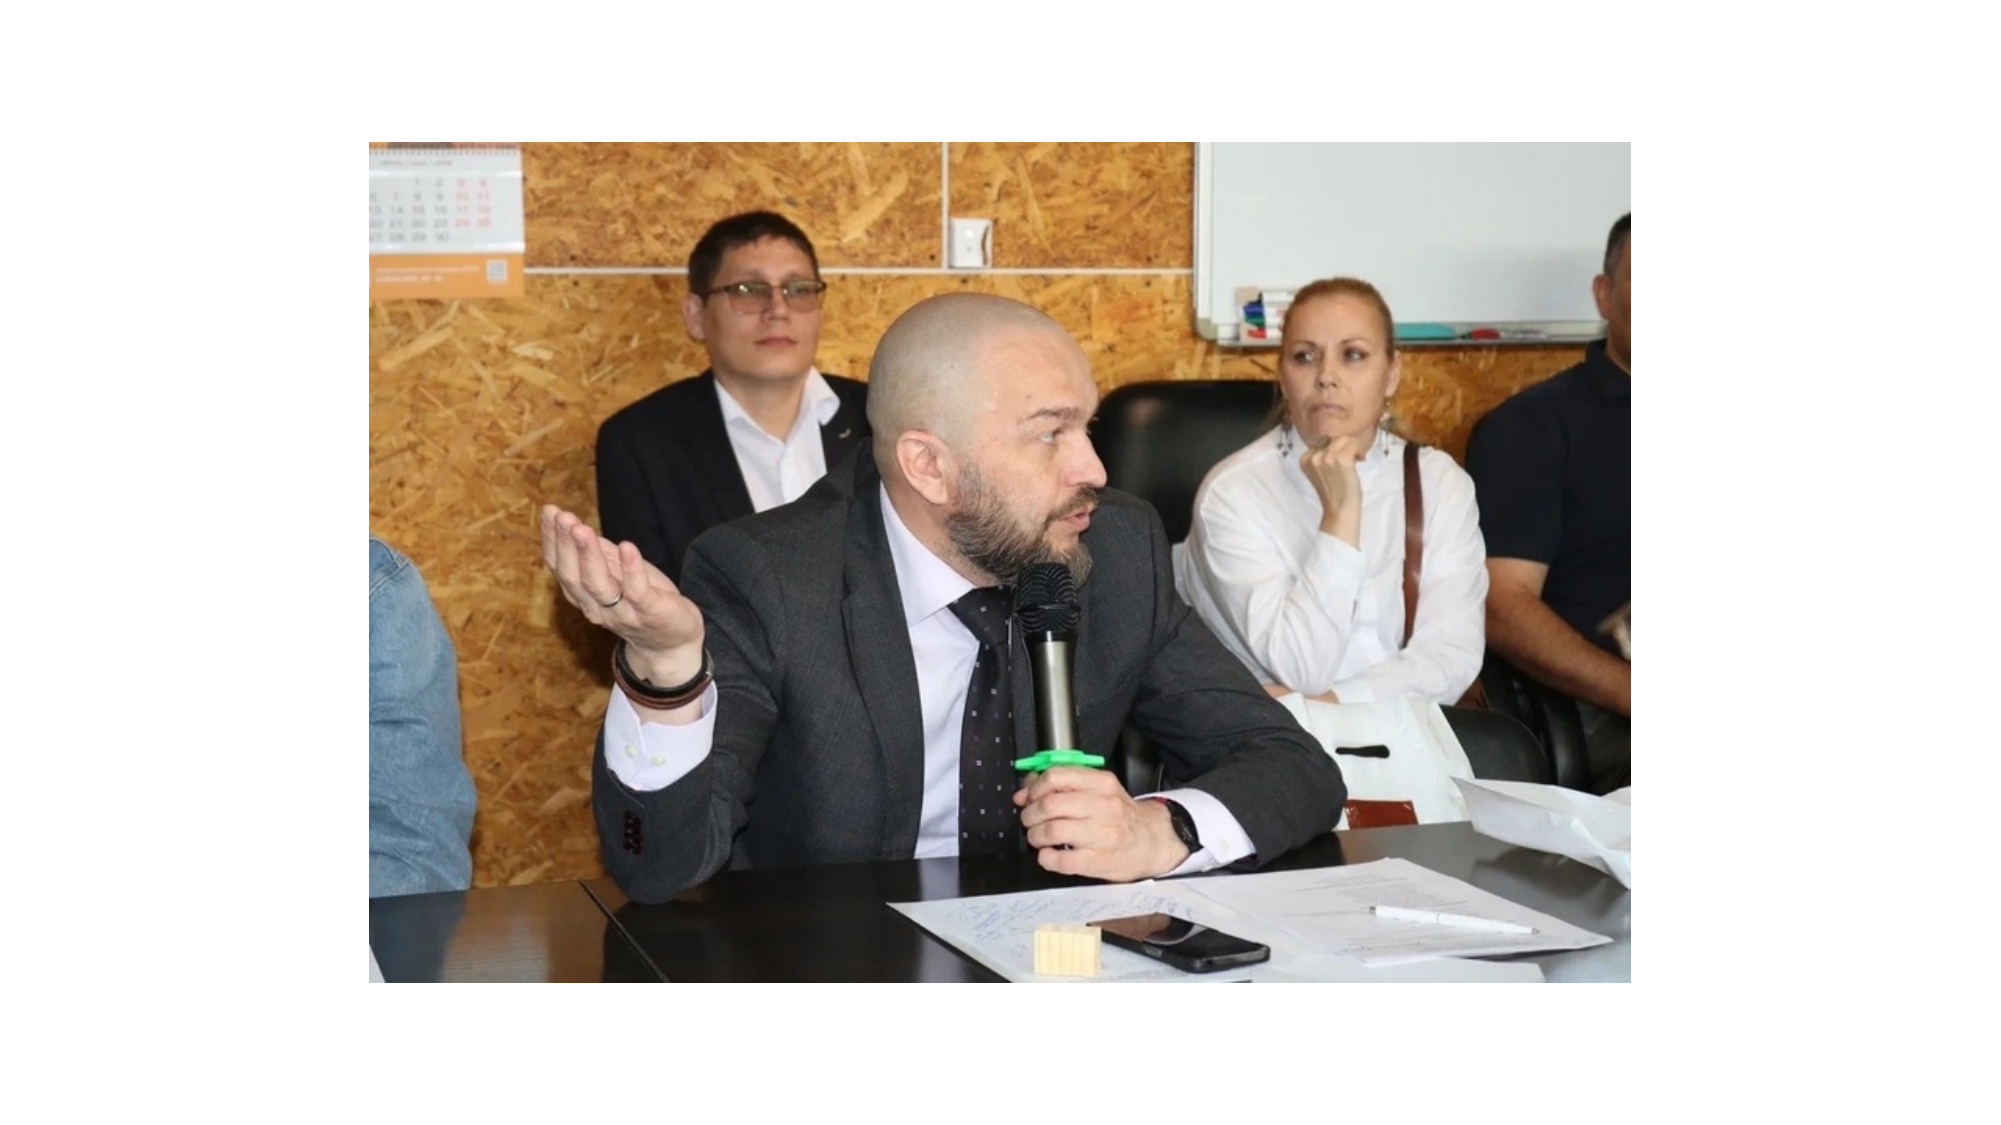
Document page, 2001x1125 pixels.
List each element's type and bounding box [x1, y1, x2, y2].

picture [369, 142, 1631, 983]
